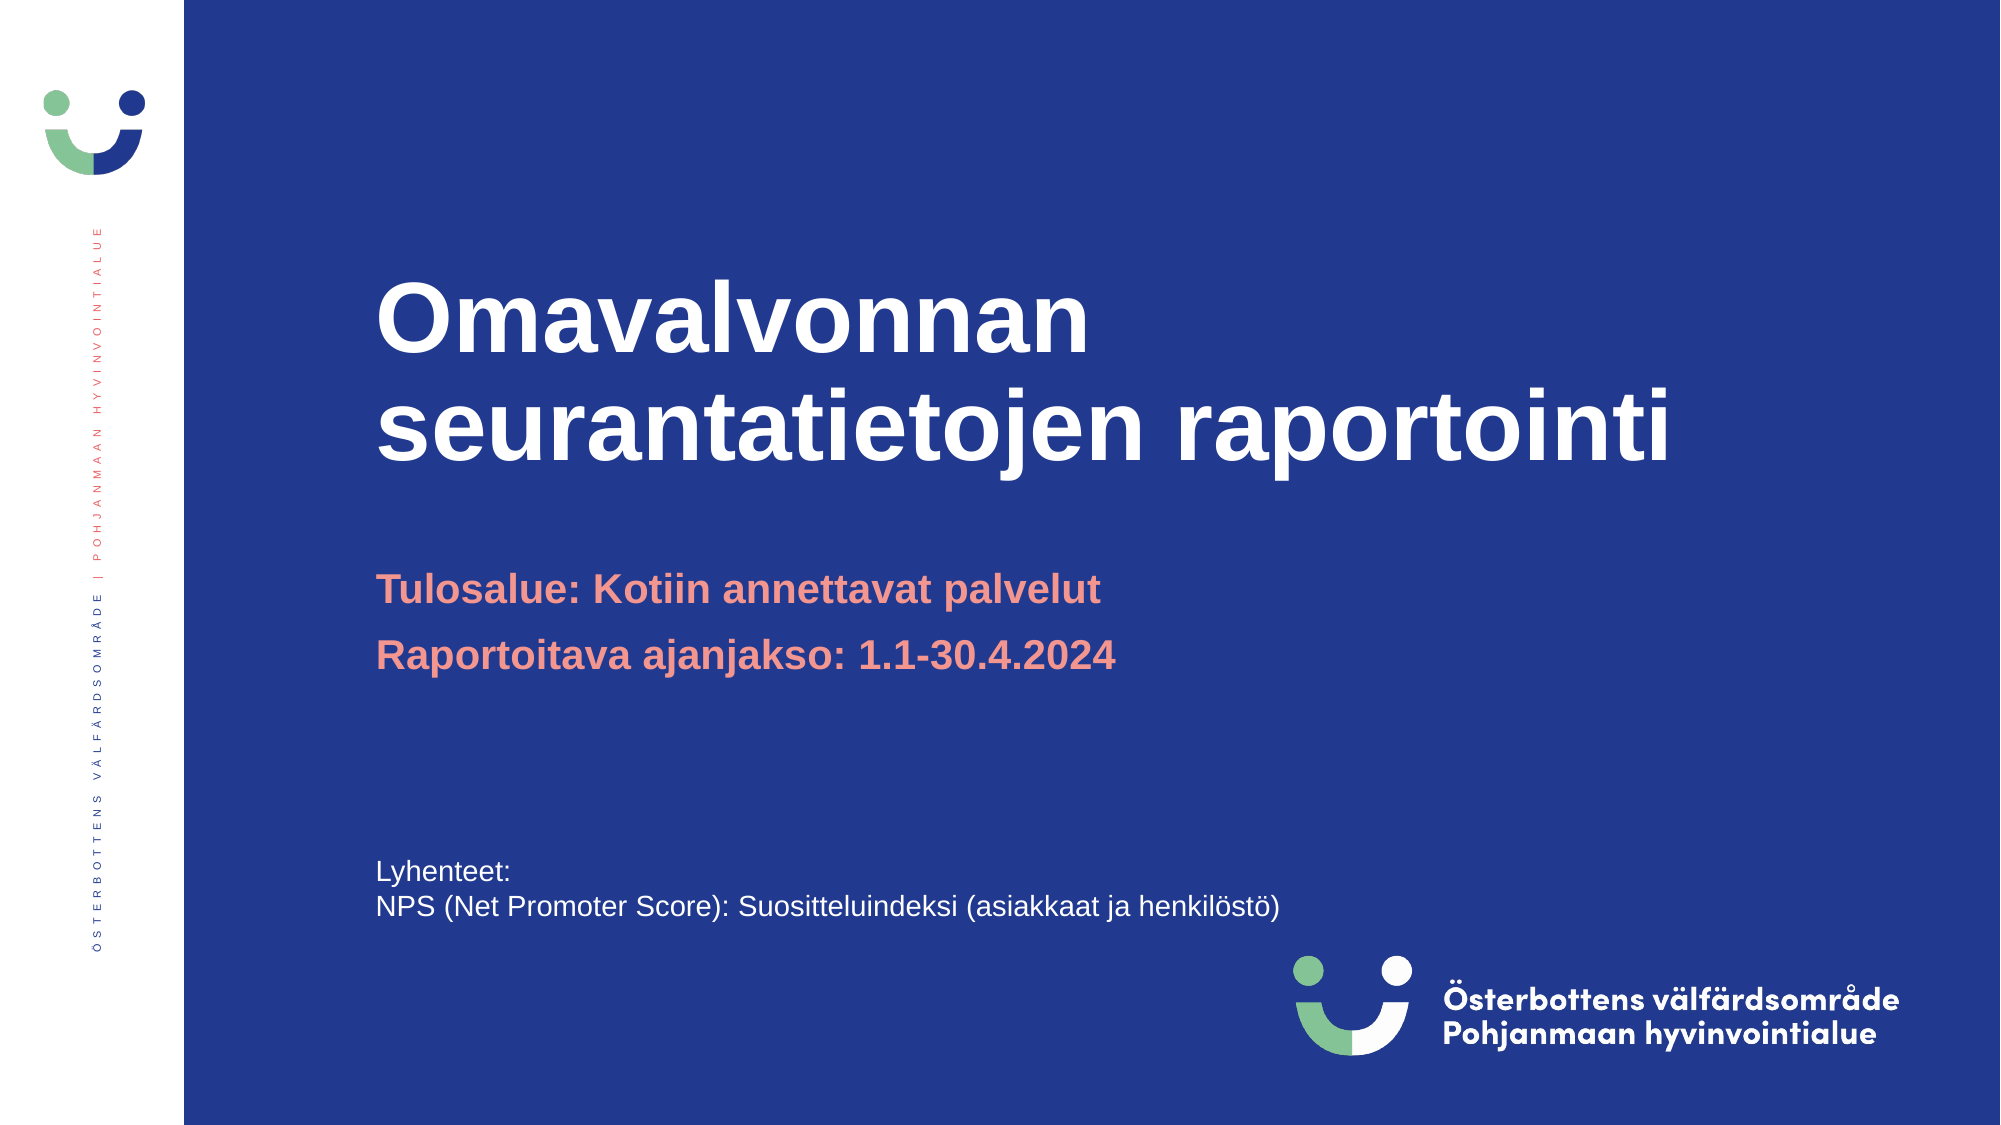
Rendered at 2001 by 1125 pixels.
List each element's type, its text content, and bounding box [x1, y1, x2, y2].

picture [43, 90, 145, 175]
text_box Lyhenteet: NPS (Net Promoter Score): Suositteluindeksi (asiakkaat ja henkilöstö) [360, 845, 1458, 931]
title Omavalvonnan seurantatietojen raportointi [360, 150, 1709, 490]
picture [1293, 955, 1899, 1056]
list Tulosalue: Kotiin annettavat palvelut Raportoitava ajanjakso: 1.1-30.4.2024 [360, 559, 1663, 712]
